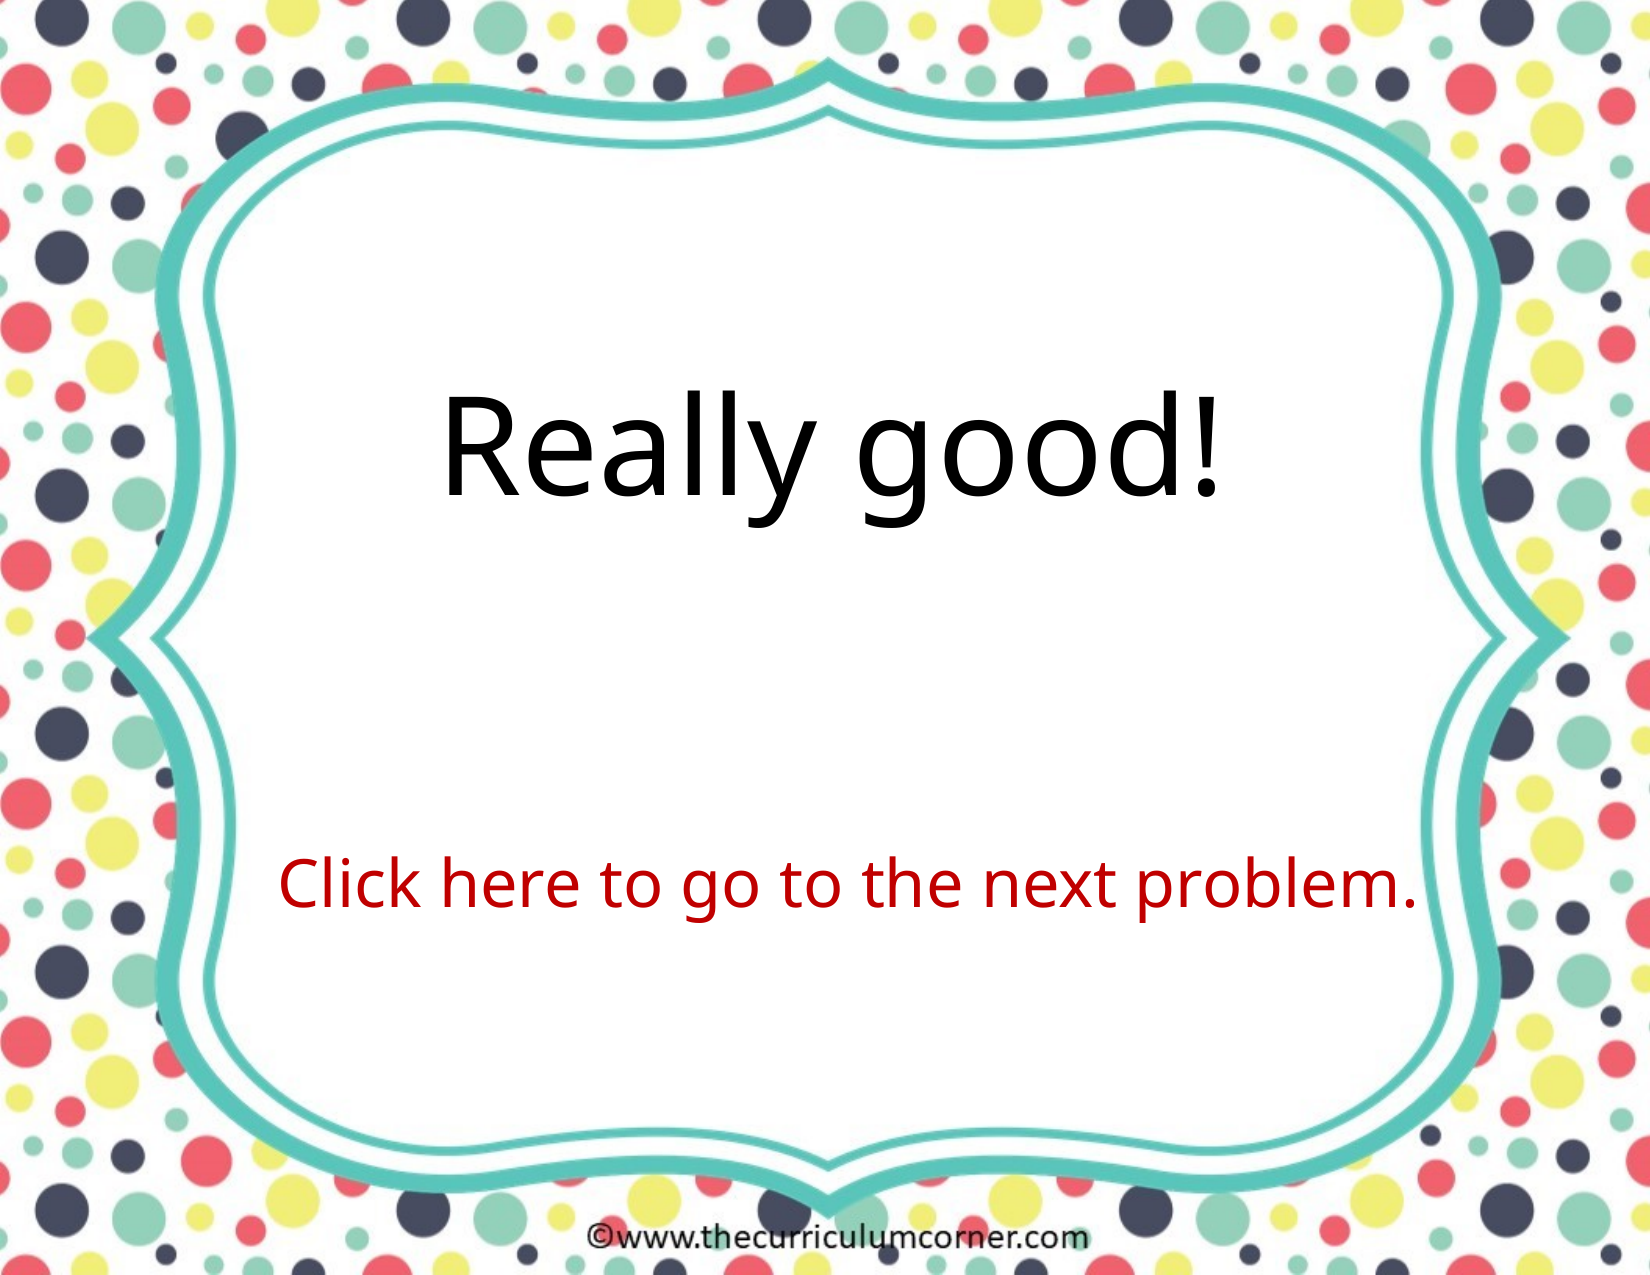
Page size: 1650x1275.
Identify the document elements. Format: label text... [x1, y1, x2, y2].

picture [0, 0, 1650, 1275]
text_box Click here to go to the next problem. [263, 833, 1436, 928]
text_box Really good! [421, 350, 1241, 531]
